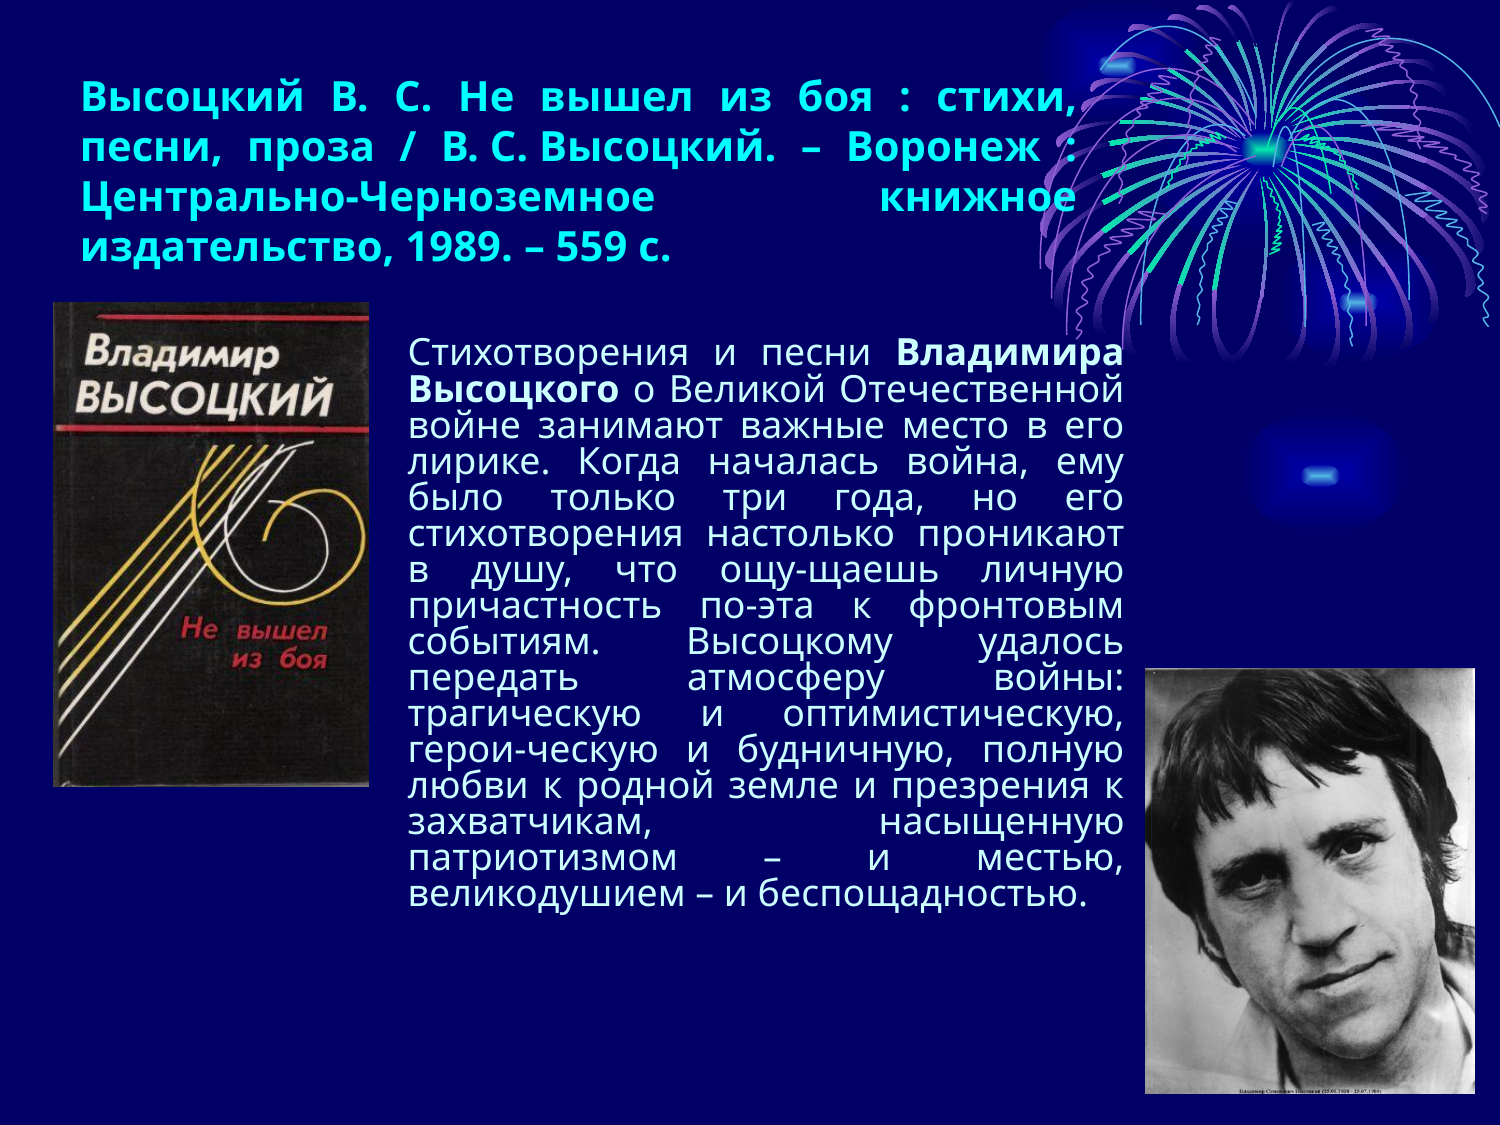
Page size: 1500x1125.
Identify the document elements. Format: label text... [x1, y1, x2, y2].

picture [53, 302, 369, 788]
title Высоцкий В. С. Не вышел из боя : стихи, песни, проза / В. С. Высоцкий. – Воронеж : Центрально-Черноземное книжное издательство, 1989. – 559 с. [64, 49, 1093, 290]
picture [1144, 668, 1475, 1095]
list Стихотворения и песни Владимира Высоцкого о Великой Отечественной войне занимают важные место в его лирике. Когда началась война, ему было только три года, но его стихотворения настолько проникают в душу, что ощу-щаешь личную причастность по-эта к фронтовым событиям. Высоцкому удалось передать атмосферу войны: трагическую и оптимистическую, герои-ческую и будничную, полную любви к родной земле и презрения к захватчикам, насыщенную патриотизмом – и местью, великодушием – и беспощадностью. [336, 326, 1140, 1094]
